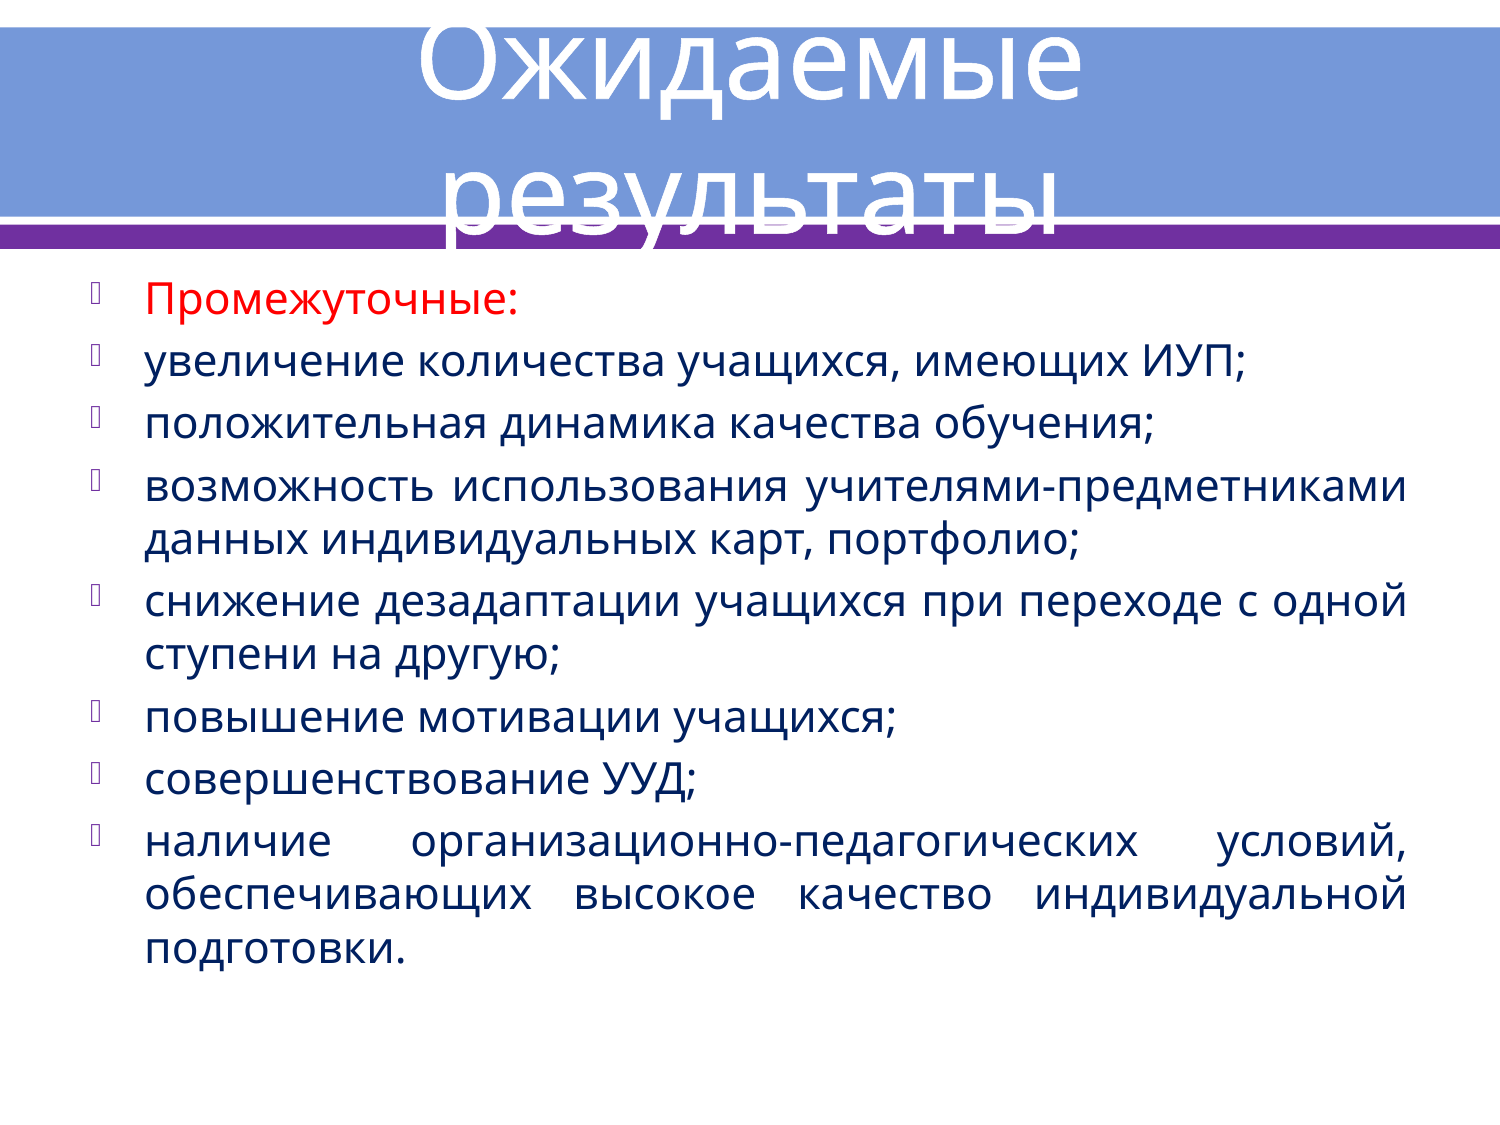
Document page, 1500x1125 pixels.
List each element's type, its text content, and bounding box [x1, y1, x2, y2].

title Ожидаемые результаты [75, 29, 1425, 213]
list Промежуточные: увеличение количества учащихся, имеющих ИУП; положительная динамика качества обучения; возможность использования учителями-предметниками данных индивидуальных карт, портфолио; снижение дезадаптации учащихся при переходе с одной ступени на другую; повышение мотивации учащихся; совершенствование УУД; наличие организационно-педагогических условий, обеспечивающих высокое качество индивидуальной подготовки. [75, 262, 1425, 1005]
